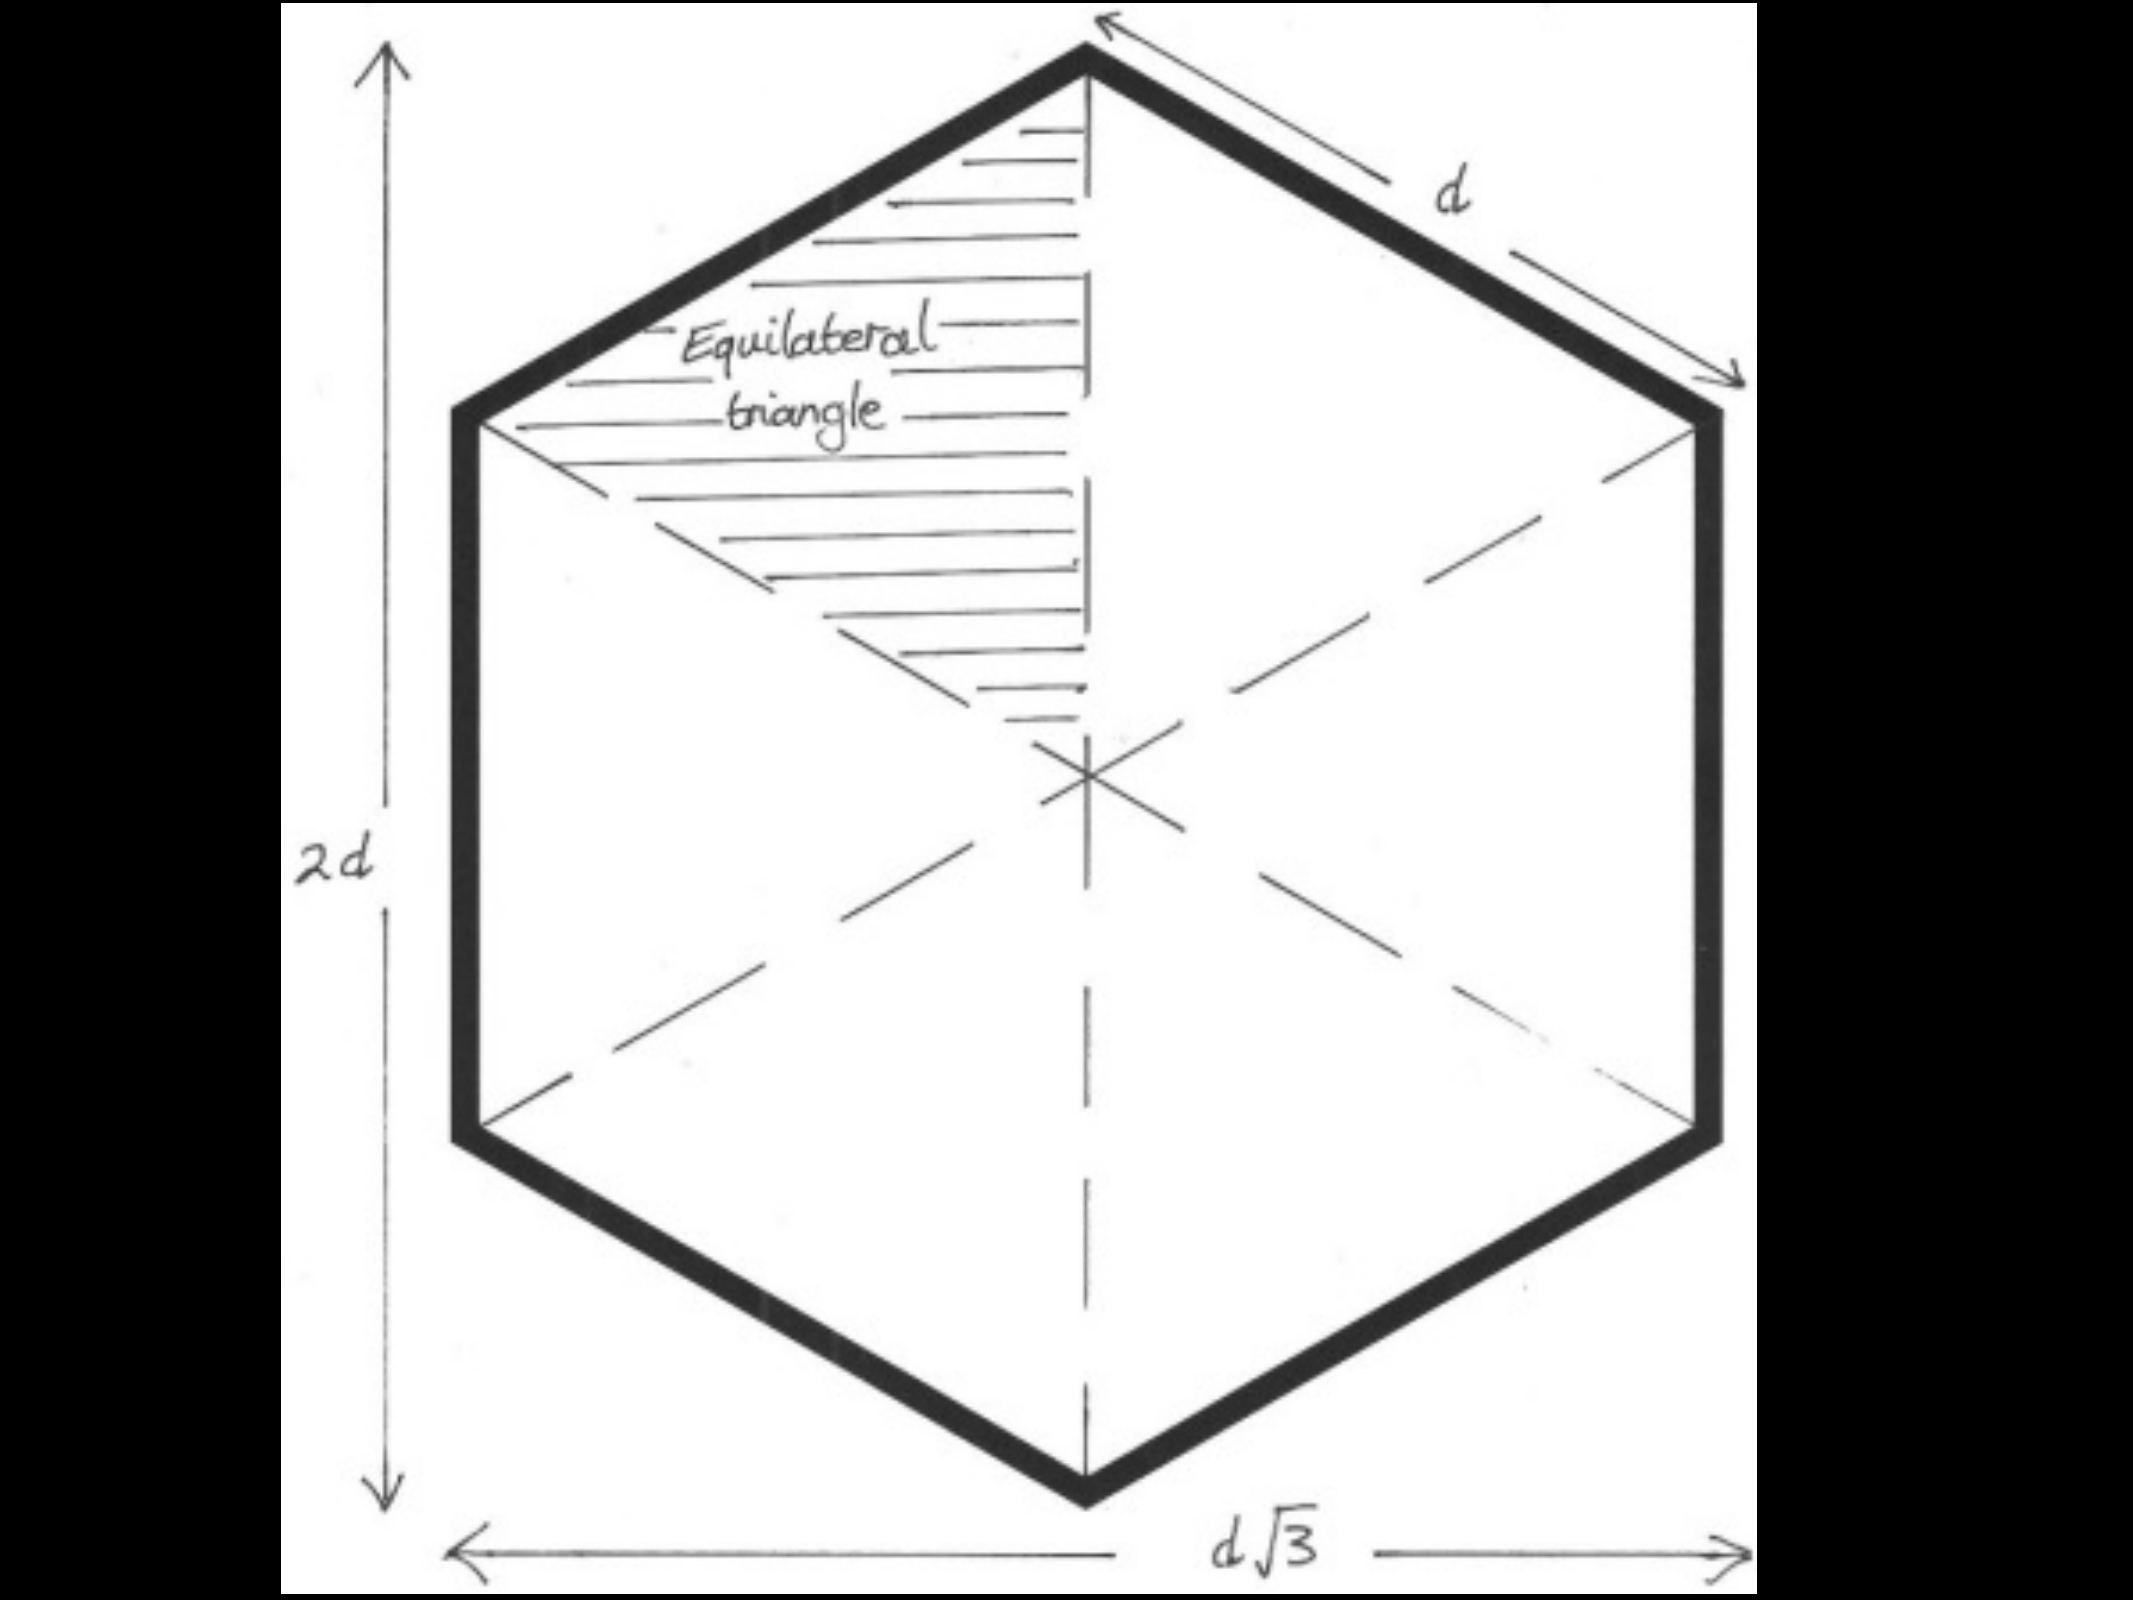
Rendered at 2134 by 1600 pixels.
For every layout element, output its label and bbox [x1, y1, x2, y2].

list [281, 2, 1758, 1595]
